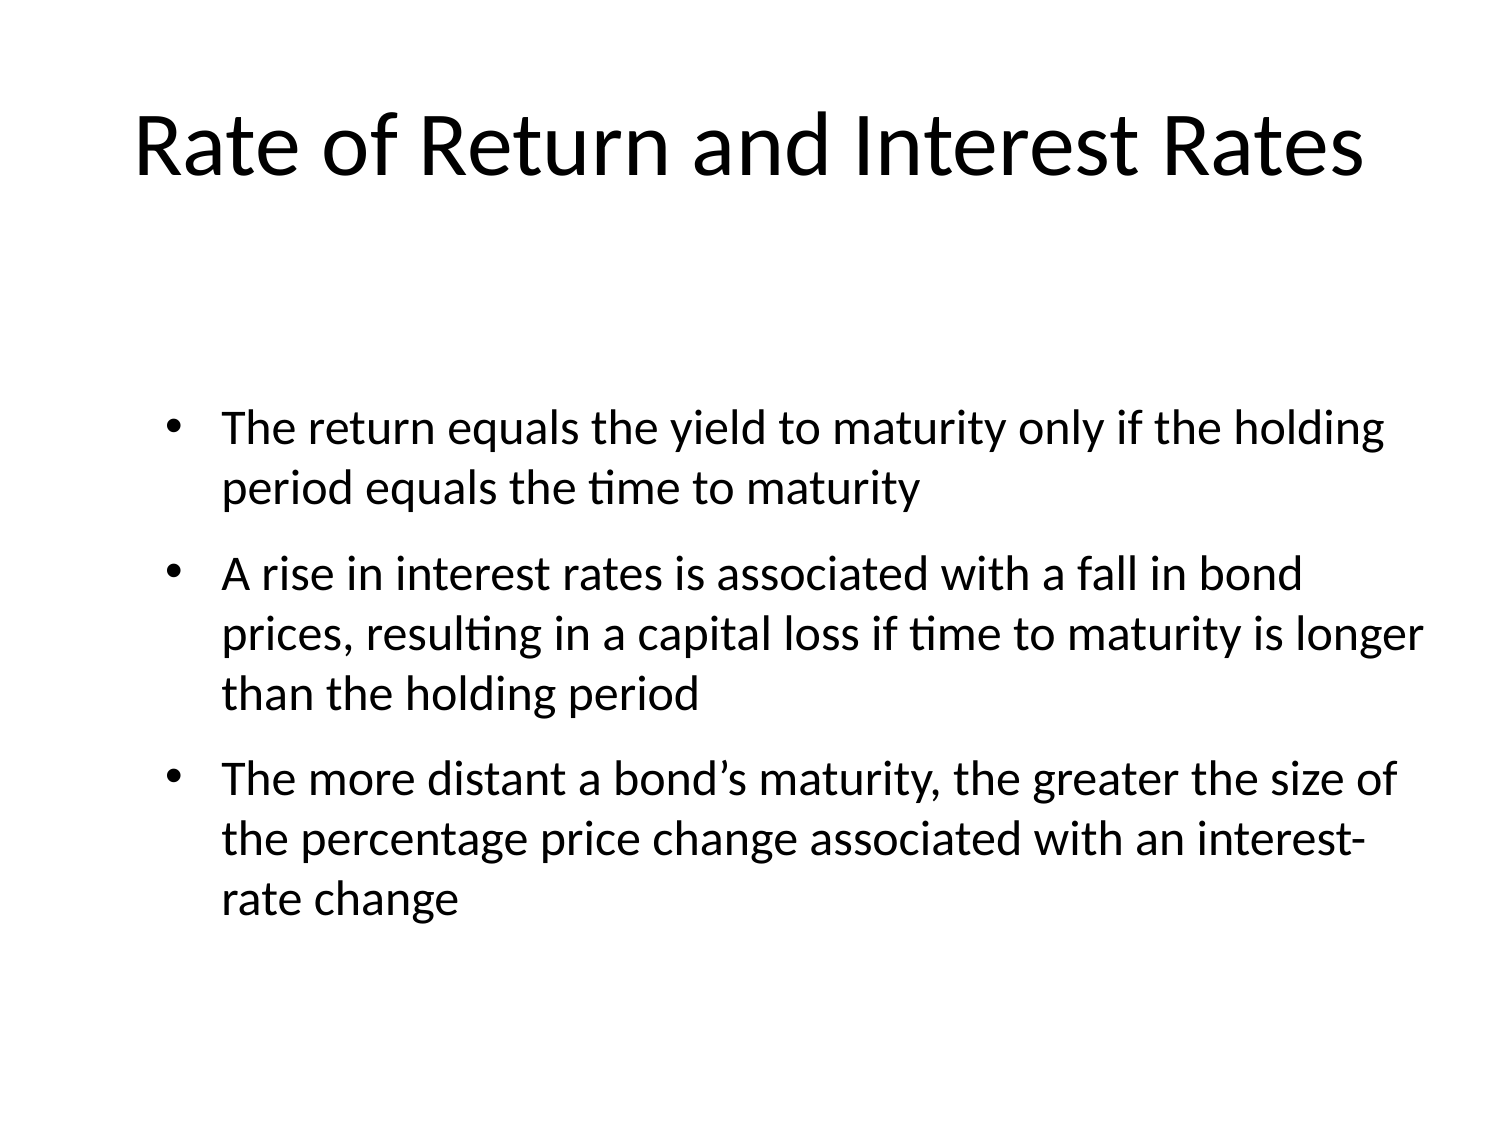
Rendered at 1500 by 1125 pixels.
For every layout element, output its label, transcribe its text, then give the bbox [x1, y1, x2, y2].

title Rate of Return and Interest Rates [75, 45, 1425, 233]
list The return equals the yield to maturity only if the holding period equals the time to maturity A rise in interest rates is associated with a fall in bond prices, resulting in a capital loss if time to maturity is longer than the holding period The more distant a bond’s maturity, the greater the size of the percentage price change associated with an interest-rate change [150, 387, 1448, 1125]
